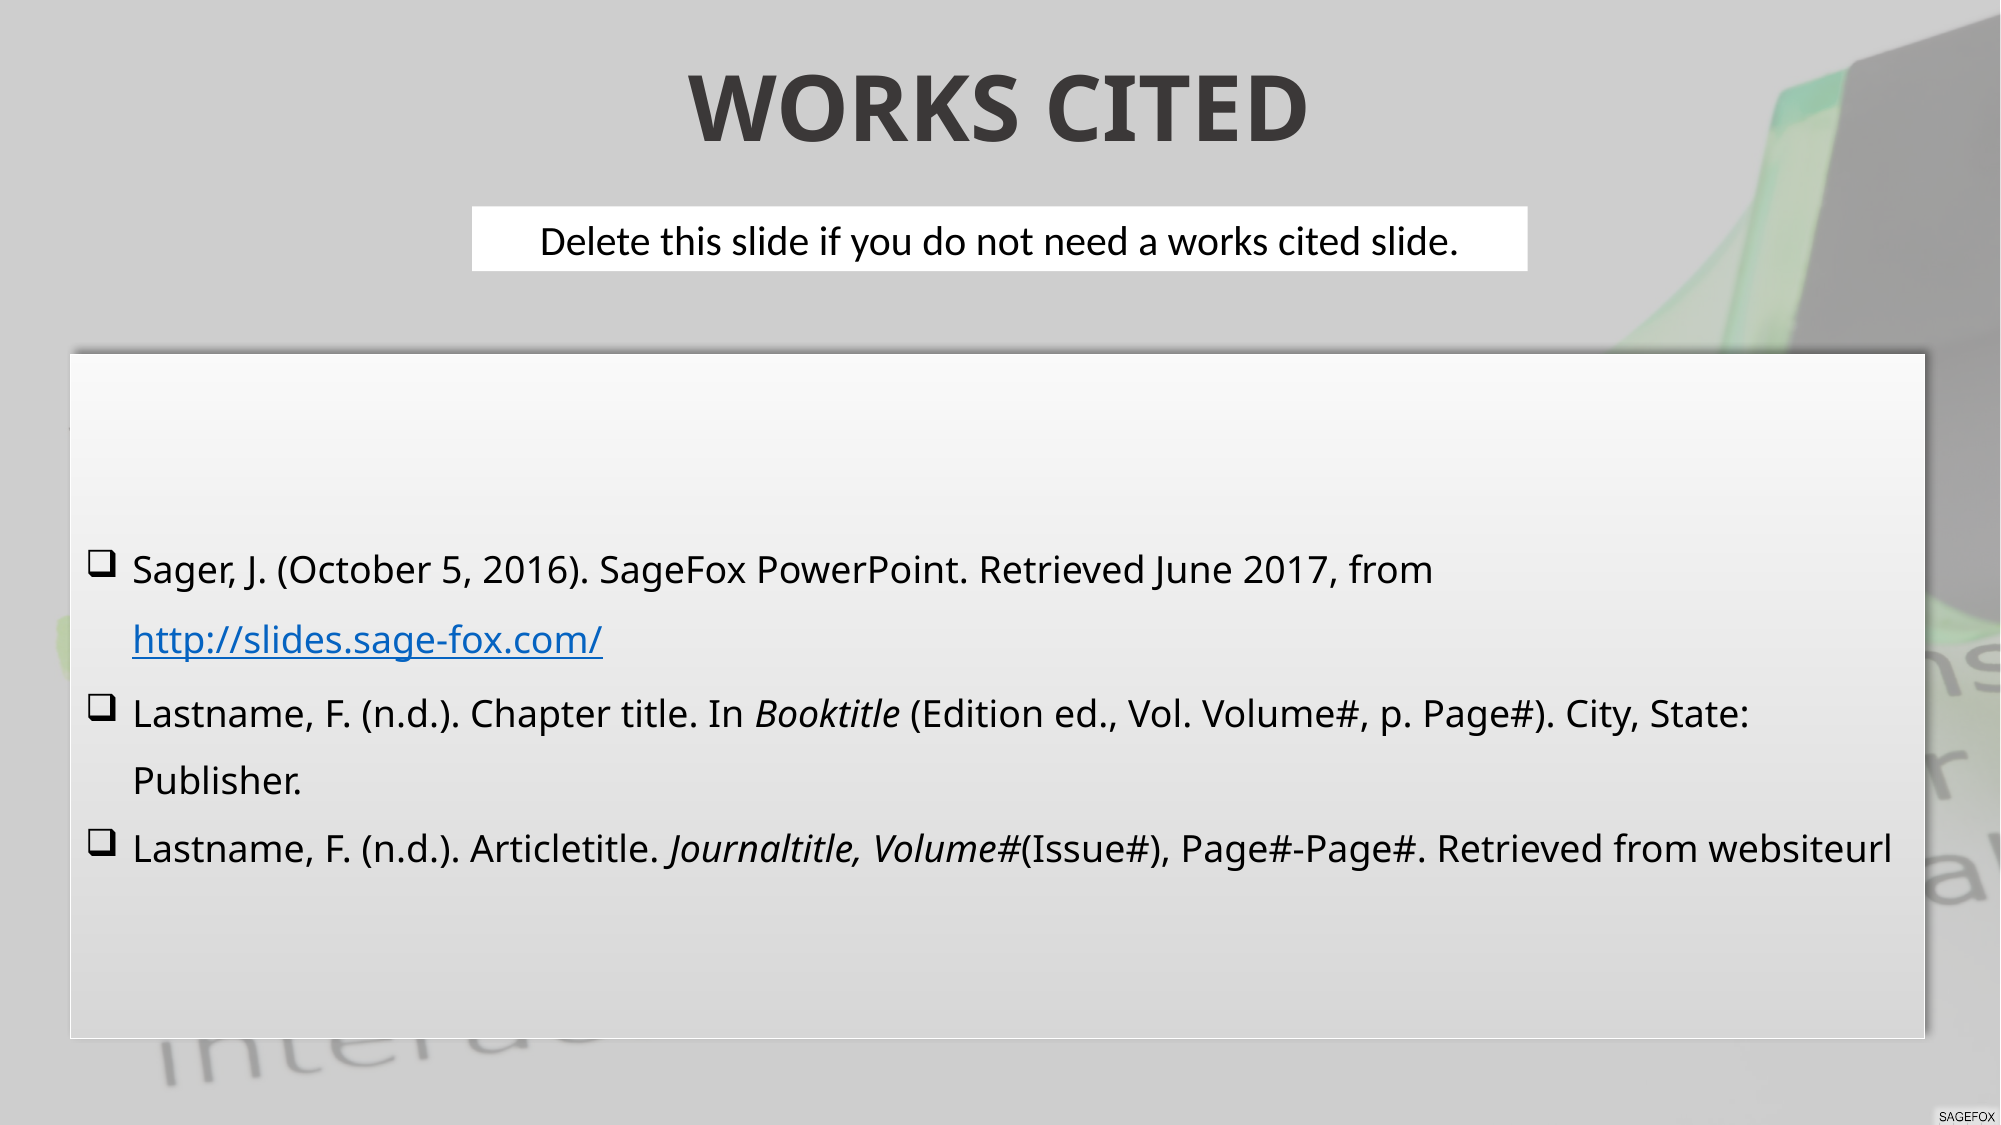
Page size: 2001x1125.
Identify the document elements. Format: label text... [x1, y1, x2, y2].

text_box WORKS CITED [548, 42, 1452, 167]
text_box Delete this slide if you do not need a works cited slide. [472, 206, 1528, 272]
text_box Sager, J. (October 5, 2016). SageFox PowerPoint. Retrieved June 2017, from http://slides.sage-fox.com/ Lastname, F. (n.d.). Chapter title. In Booktitle (Edition ed., Vol. Volume#, p. Page#). City, State: Publisher. Lastname, F. (n.d.). Articletitle. Journaltitle, Volume#(Issue#), Page#-Page#. Retrieved from websiteurl [70, 354, 1925, 1039]
picture [1936, 1111, 1997, 1125]
